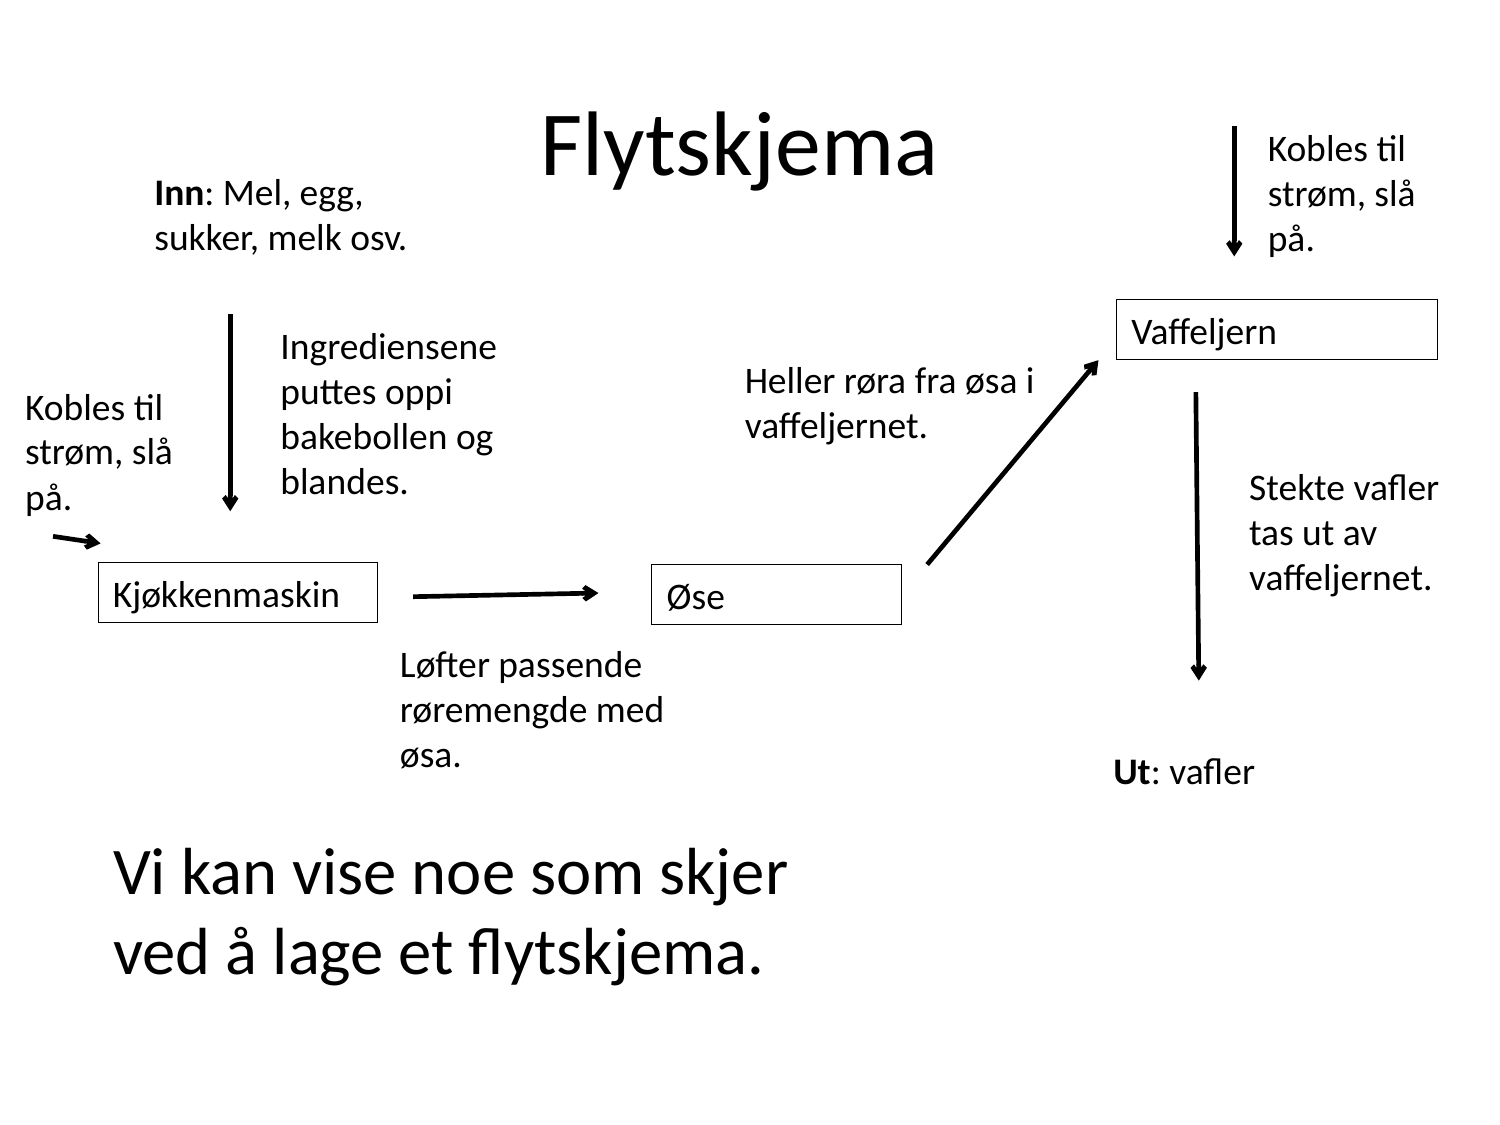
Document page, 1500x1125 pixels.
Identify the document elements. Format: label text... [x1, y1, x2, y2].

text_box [926, 359, 1099, 565]
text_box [412, 592, 599, 597]
list Vi kan vise noe som skjer ved å lage et flytskjema. [98, 820, 892, 1023]
text_box Løfter passende røremengde med øsa. [385, 632, 705, 782]
text_box Ingrediensene puttes oppi bakebollen og blandes. [265, 314, 538, 509]
text_box Heller røra fra øsa i vaffeljernet. [729, 349, 1085, 454]
text_box Kobles til strøm, slå på. [10, 375, 213, 525]
text_box Stekte vafler tas ut av vaffeljernet. [1234, 455, 1475, 605]
text_box Vaffeljern [1116, 299, 1438, 360]
text_box Kobles til strøm, slå på. [1253, 116, 1456, 266]
text_box Inn: Mel, egg, sukker, melk osv. [139, 160, 435, 266]
text_box Øse [651, 564, 902, 625]
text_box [1195, 391, 1200, 681]
text_box Kjøkkenmaskin [98, 562, 378, 623]
title Flytskjema [75, 45, 1425, 233]
text_box Ut: vafler [1098, 739, 1438, 800]
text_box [52, 536, 101, 544]
